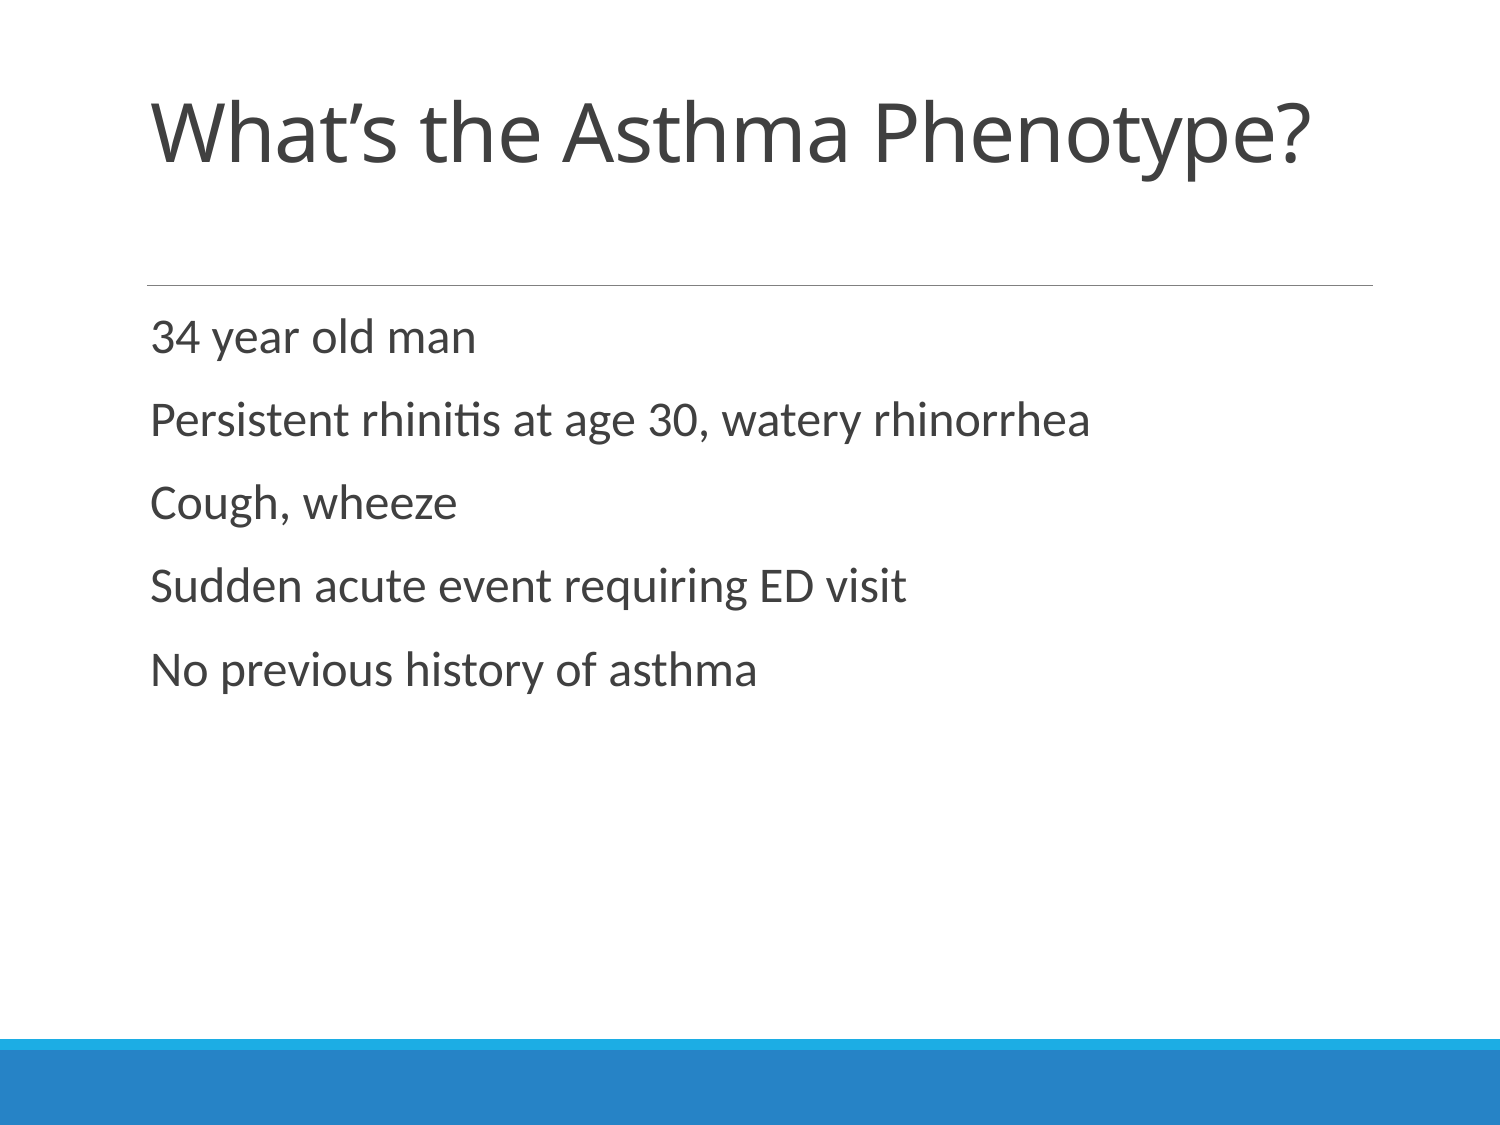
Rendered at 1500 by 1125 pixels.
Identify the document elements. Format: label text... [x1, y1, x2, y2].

title What’s the Asthma Phenotype? [135, 47, 1373, 285]
list 34 year old man Persistent rhinitis at age 30, watery rhinorrhea Cough, wheeze Sudden acute event requiring ED visit No previous history of asthma [135, 302, 1373, 963]
